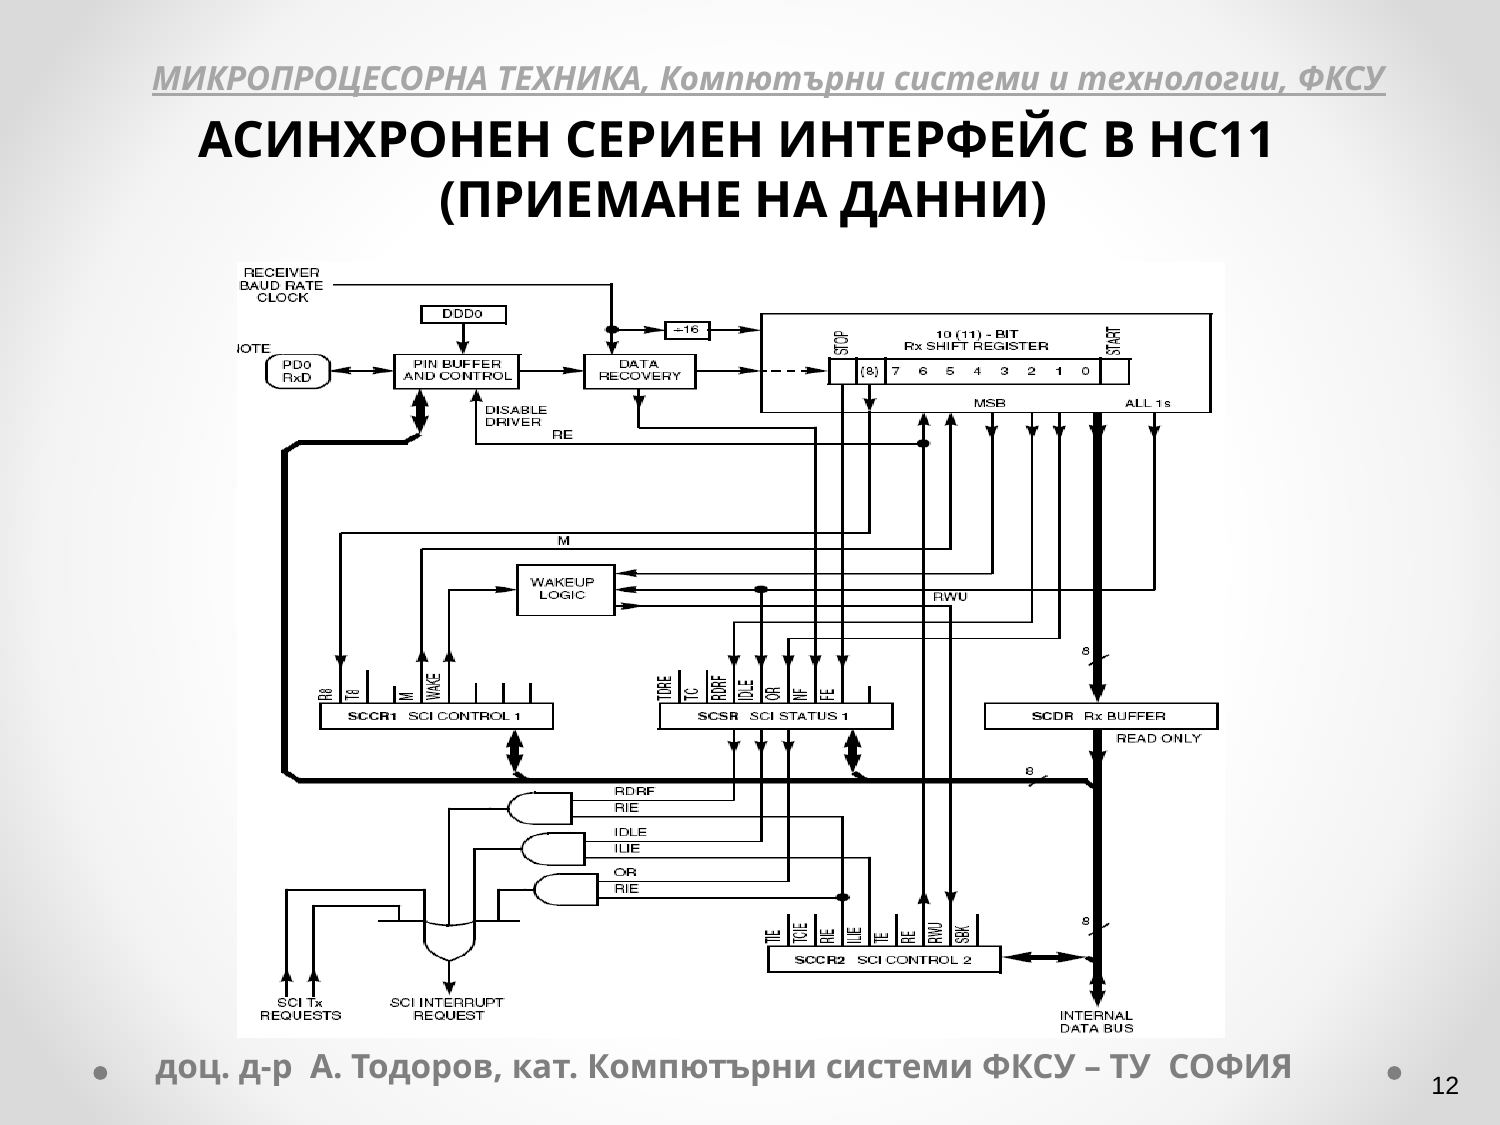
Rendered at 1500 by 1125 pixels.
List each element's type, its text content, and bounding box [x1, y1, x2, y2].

text_box ‹#› [1349, 1061, 1475, 1103]
subtitle АСИНХРОНЕН СЕРИЕН ИНТЕРФЕЙС В НС11 (ПРИЕМАНЕ НА ДАННИ) [50, 99, 1438, 1025]
text_box МИКРОПРОЦЕСОРНА ТЕХНИКА, Компютърни системи и технологии, ФКСУ [75, 50, 1463, 100]
text_box доц. д-р А. Тодоров, кат. Компютърни системи ФКСУ – ТУ СОФИЯ [75, 1037, 1375, 1100]
picture [0, 0, 1500, 1125]
